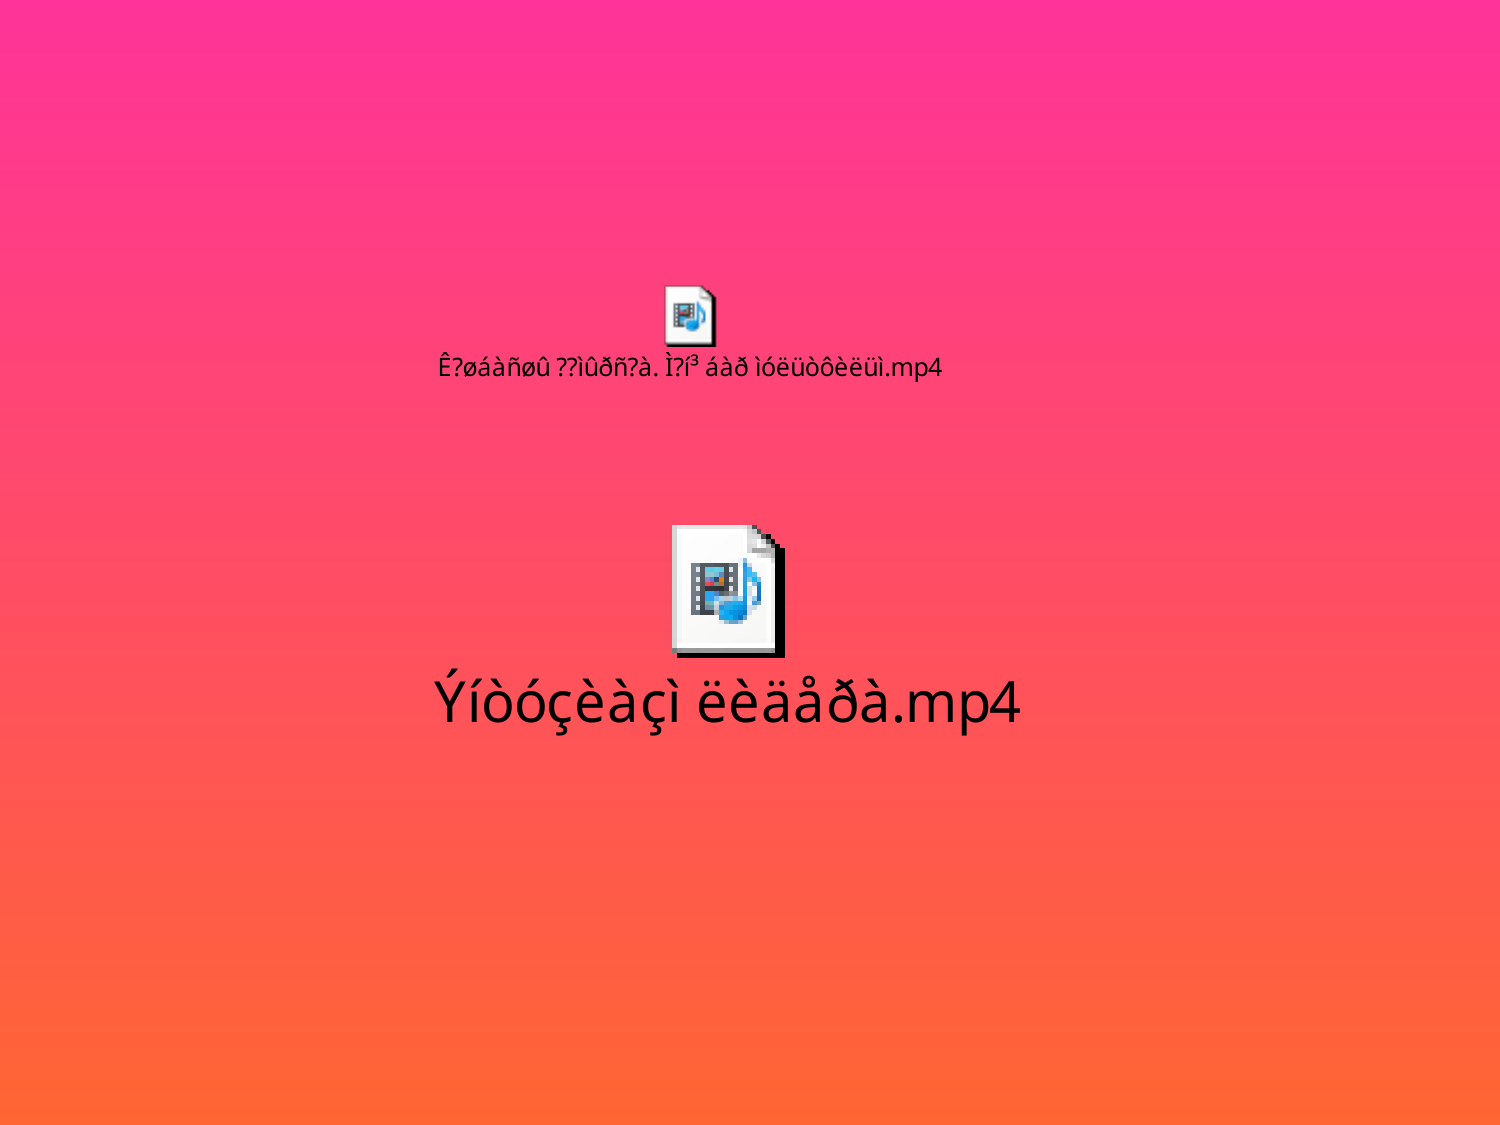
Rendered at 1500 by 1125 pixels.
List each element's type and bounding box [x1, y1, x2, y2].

text_box [359, 505, 1093, 757]
text_box [324, 278, 1055, 392]
